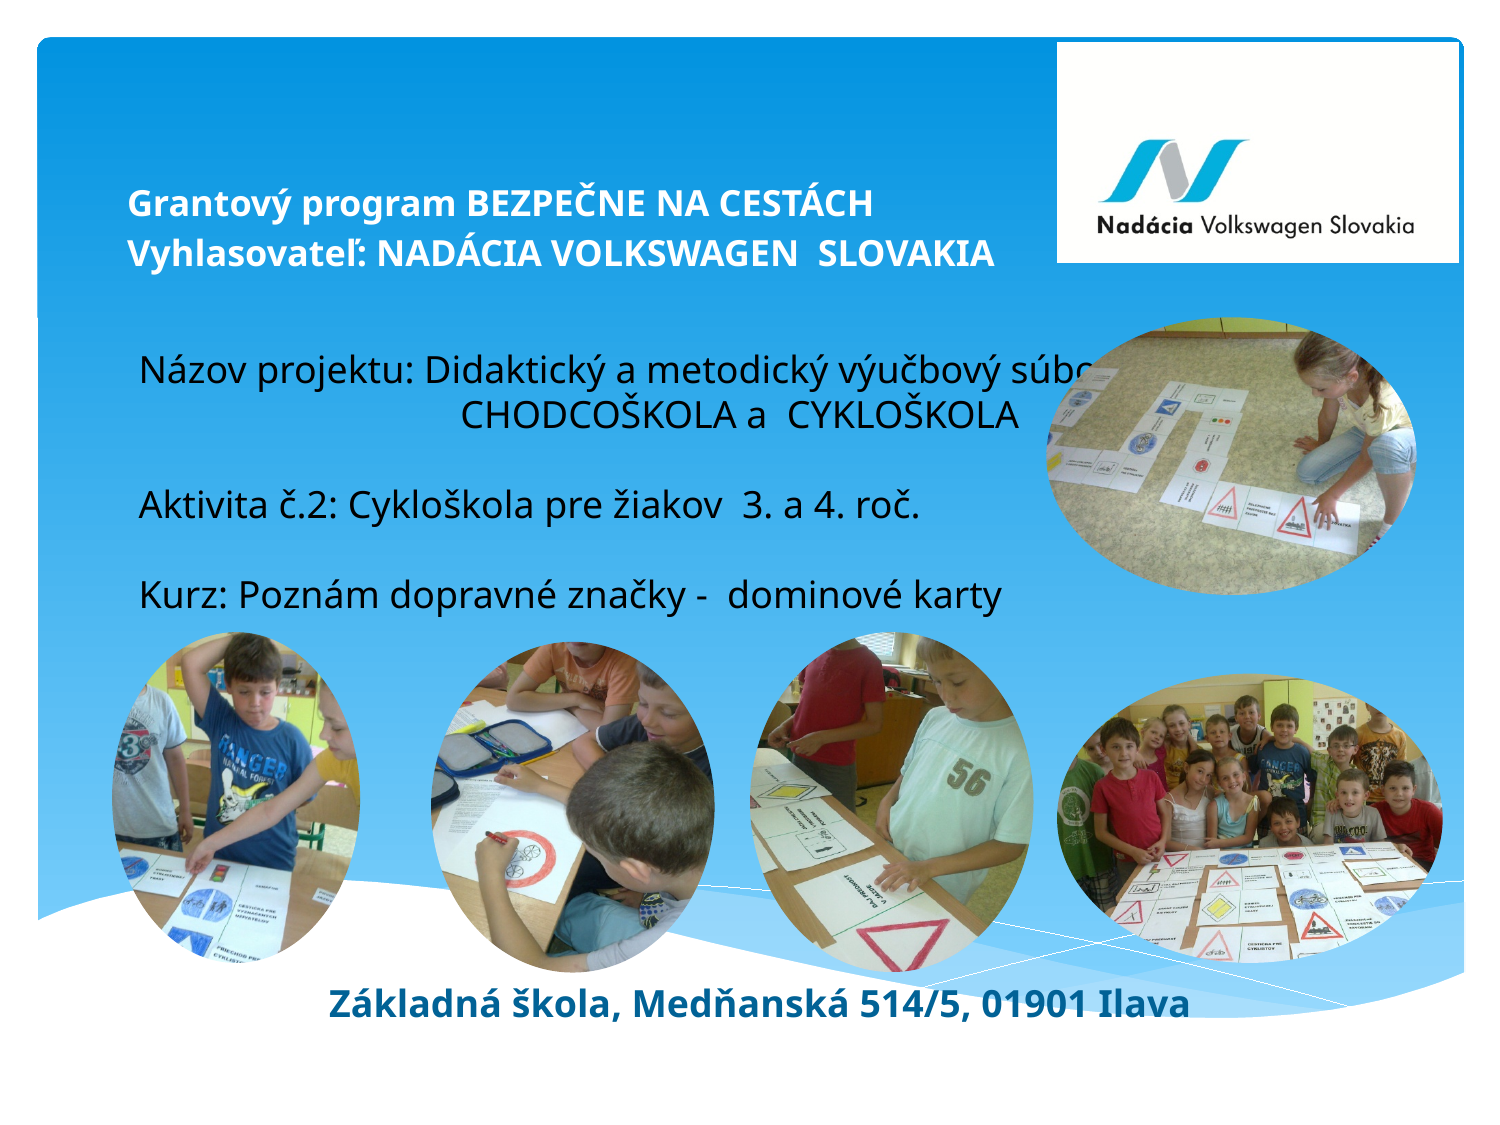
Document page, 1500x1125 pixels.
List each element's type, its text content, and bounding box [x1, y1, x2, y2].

text_box Názov projektu: Didaktický a metodický výučbový súbor CHODCOŠKOLA a CYKLOŠKOLA Aktivita č.2: Cykloškola pre žiakov 3. a 4. roč. Kurz: Poznám dopravné značky - dominové karty [123, 338, 1459, 894]
subtitle Grantový program BEZPEČNE NA CESTÁCH Vyhlasovateľ: NADÁCIA VOLKSWAGEN SLOVAKIA [112, 172, 1034, 315]
text_box Základná škola, Medňanská 514/5, 01901 Ilava [0, 972, 1207, 1078]
picture [749, 631, 1034, 973]
picture [1056, 673, 1443, 964]
picture [111, 631, 361, 964]
picture [430, 641, 715, 973]
picture [1046, 317, 1417, 596]
picture [1056, 43, 1459, 263]
